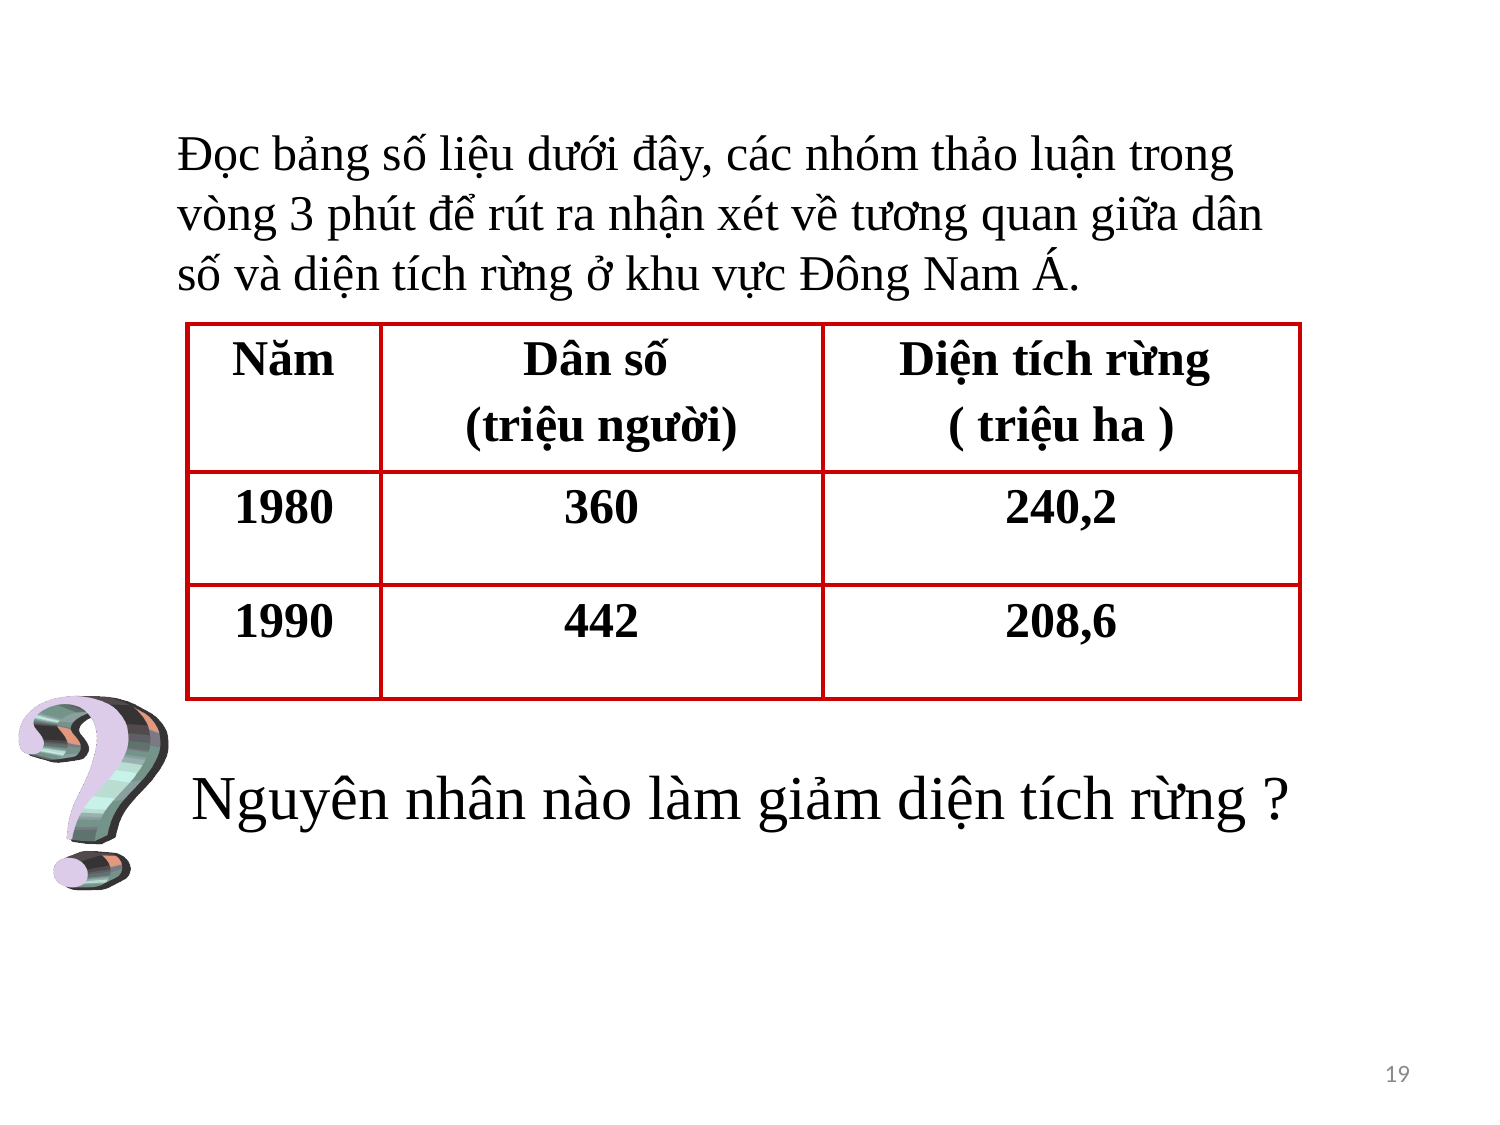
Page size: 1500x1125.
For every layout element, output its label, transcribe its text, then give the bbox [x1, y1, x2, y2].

table_header Diện tích rừng ( triệu ha ) [825, 326, 1298, 470]
table_cell 442 [383, 587, 821, 697]
text_box Nguyên nhân nào làm giảm diện tích rừng ? [174, 750, 1413, 840]
text_box Đọc bảng số liệu dưới đây, các nhóm thảo luận trong vòng 3 phút để rút ra nhận xét về tương quan giữa dân số và diện tích rừng ở khu vực Đông Nam Á. [162, 113, 1325, 309]
table_header Dân số (triệu người) [383, 326, 821, 470]
table_cell 1990 [190, 587, 379, 697]
slide_number 19 [1074, 1042, 1425, 1103]
table_cell 208,6 [825, 587, 1298, 697]
table_header Năm [190, 326, 379, 470]
table_cell 360 [383, 474, 821, 583]
table_cell 240,2 [825, 474, 1298, 583]
table_cell 1980 [190, 474, 379, 583]
picture [18, 695, 169, 891]
